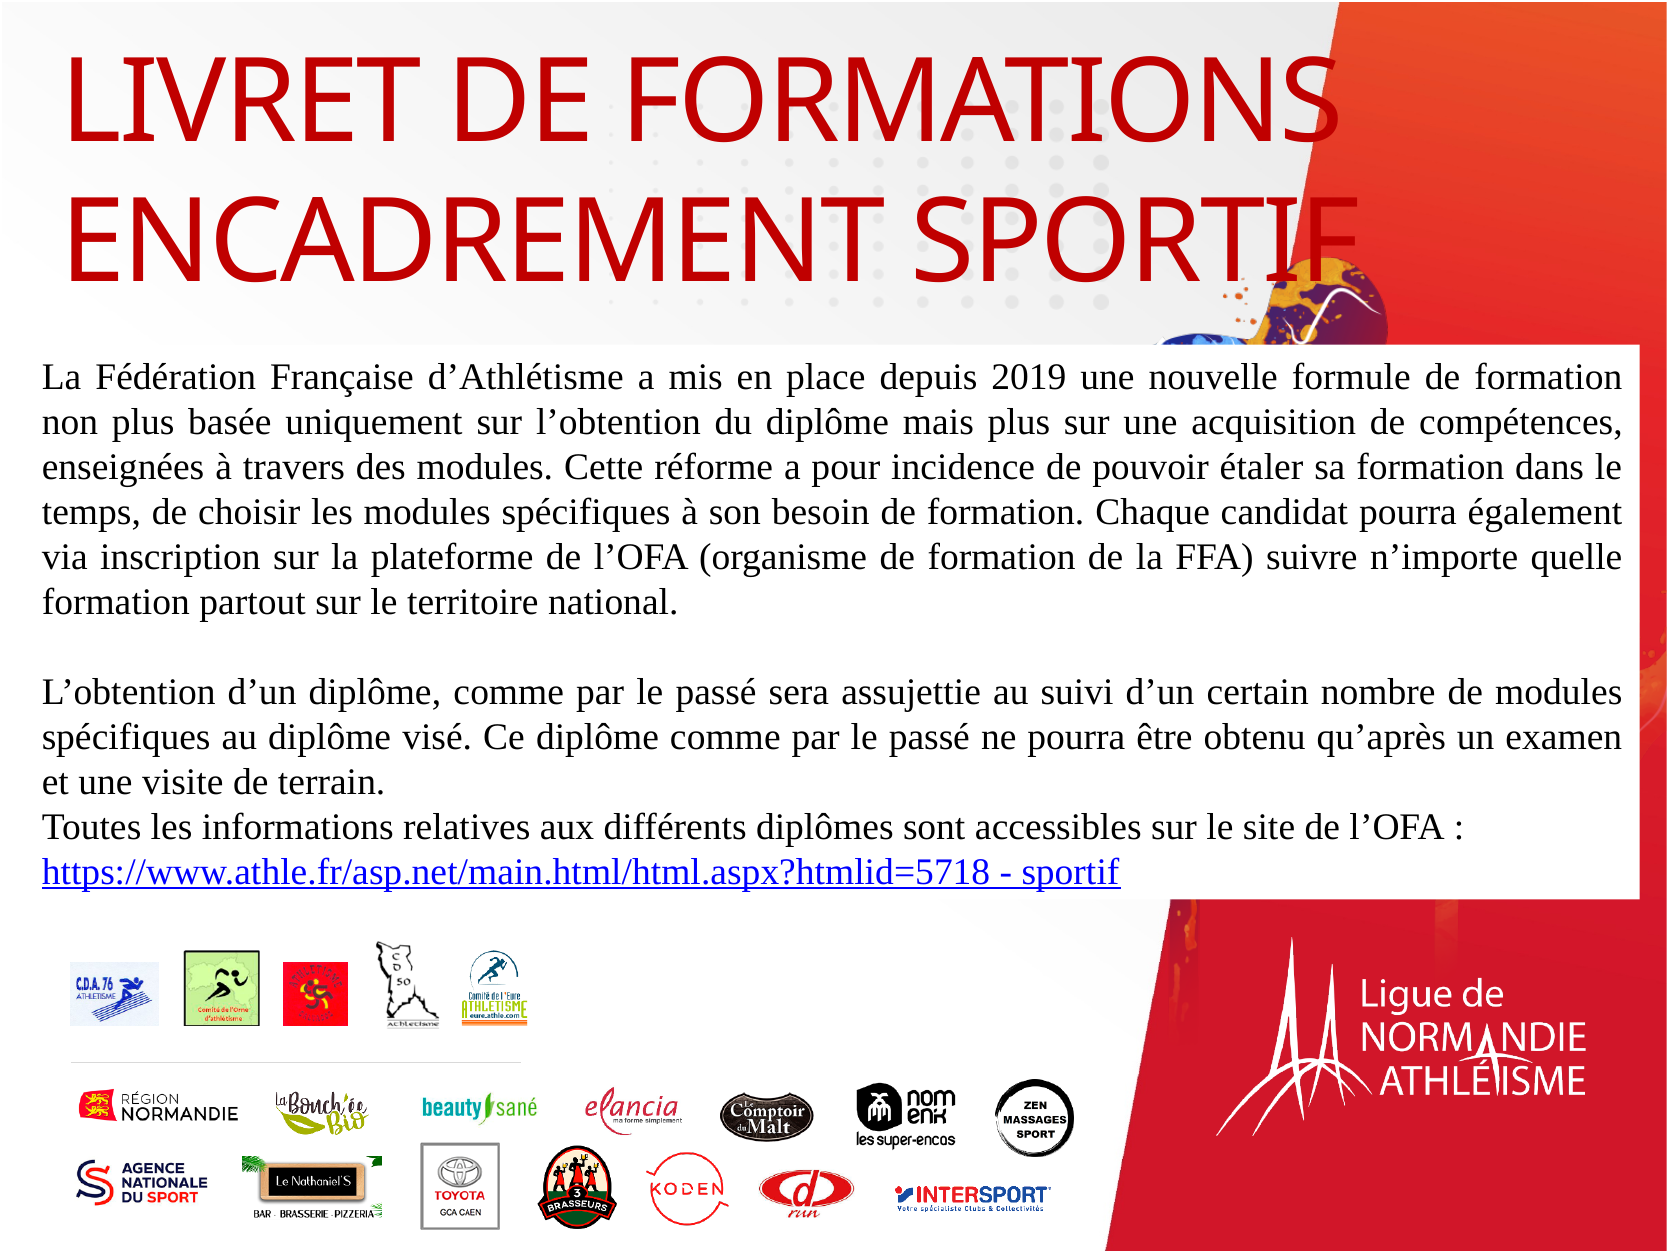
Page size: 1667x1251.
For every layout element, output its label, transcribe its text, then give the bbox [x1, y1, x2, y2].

text_box La Fédération Française d’Athlétisme a mis en place depuis 2019 une nouvelle formule de formation non plus basée uniquement sur l’obtention du diplôme mais plus sur une acquisition de compétences, enseignées à travers des modules. Cette réforme a pour incidence de pouvoir étaler sa formation dans le temps, de choisir les modules spécifiques à son besoin de formation. Chaque candidat pourra également via inscription sur la plateforme de l’OFA (organisme de formation de la FFA) suivre n’importe quelle formation partout sur le territoire national. L’obtention d’un diplôme, comme par le passé sera assujettie au suivi d’un certain nombre de modules spécifiques au diplôme visé. Ce diplôme comme par le passé ne pourra être obtenu qu’après un examen et une visite de terrain. Toutes les informations relatives aux différents diplômes sont accessibles sur le site de l’OFA : https://www.athle.fr/asp.net/main.html/html.aspx?htmlid=5718 - sportif [27, 344, 1640, 900]
picture [2, 2, 1667, 1251]
title LIVRET DE FORMATIONS ENCADREMENT SPORTIF [45, 16, 1609, 315]
